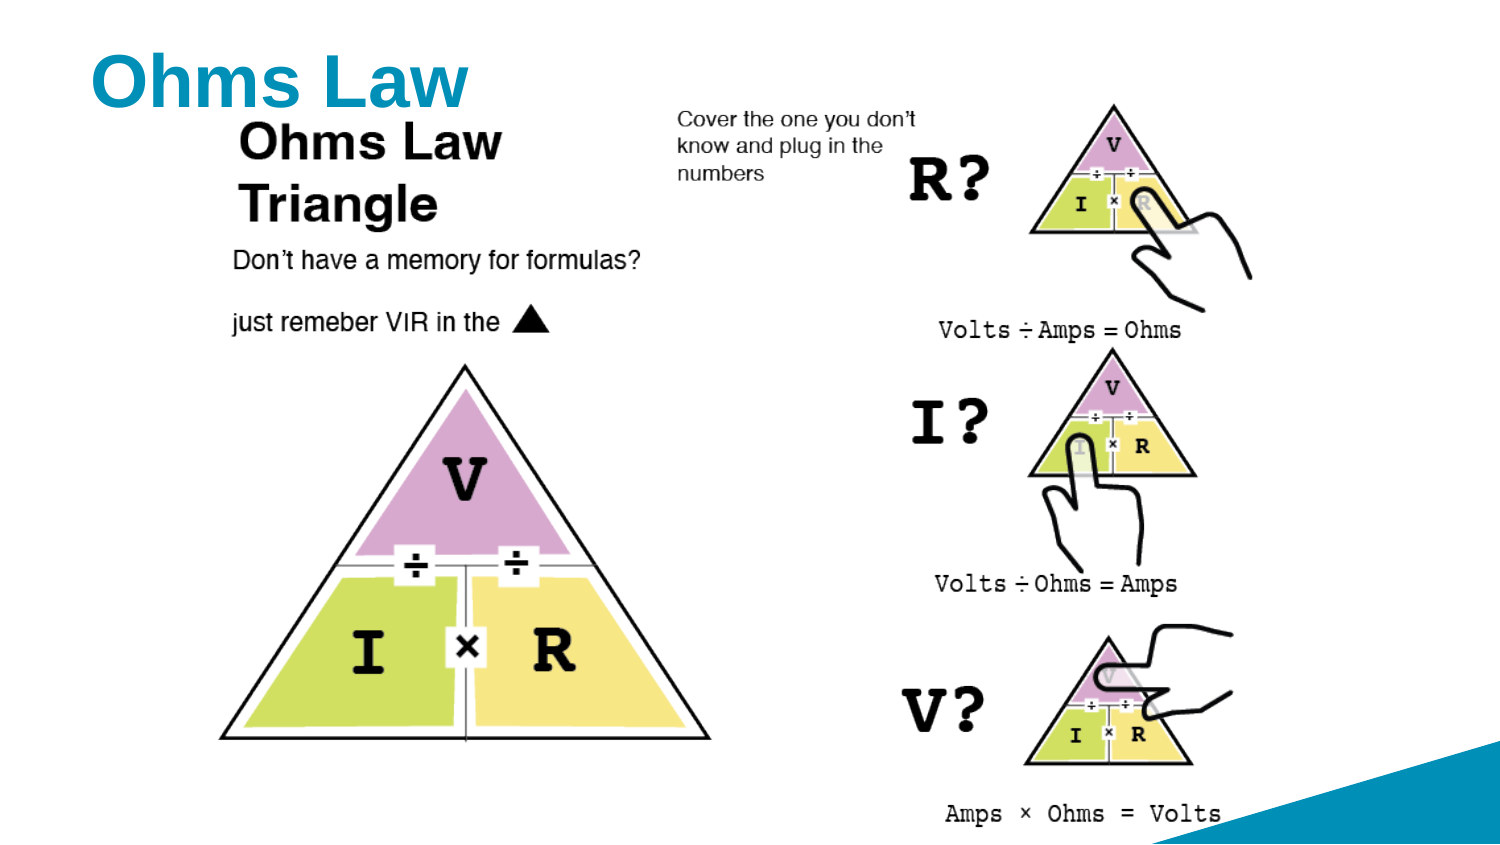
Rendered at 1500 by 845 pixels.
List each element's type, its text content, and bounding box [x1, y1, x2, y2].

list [218, 103, 1255, 838]
title Ohms Law [75, 6, 1425, 148]
